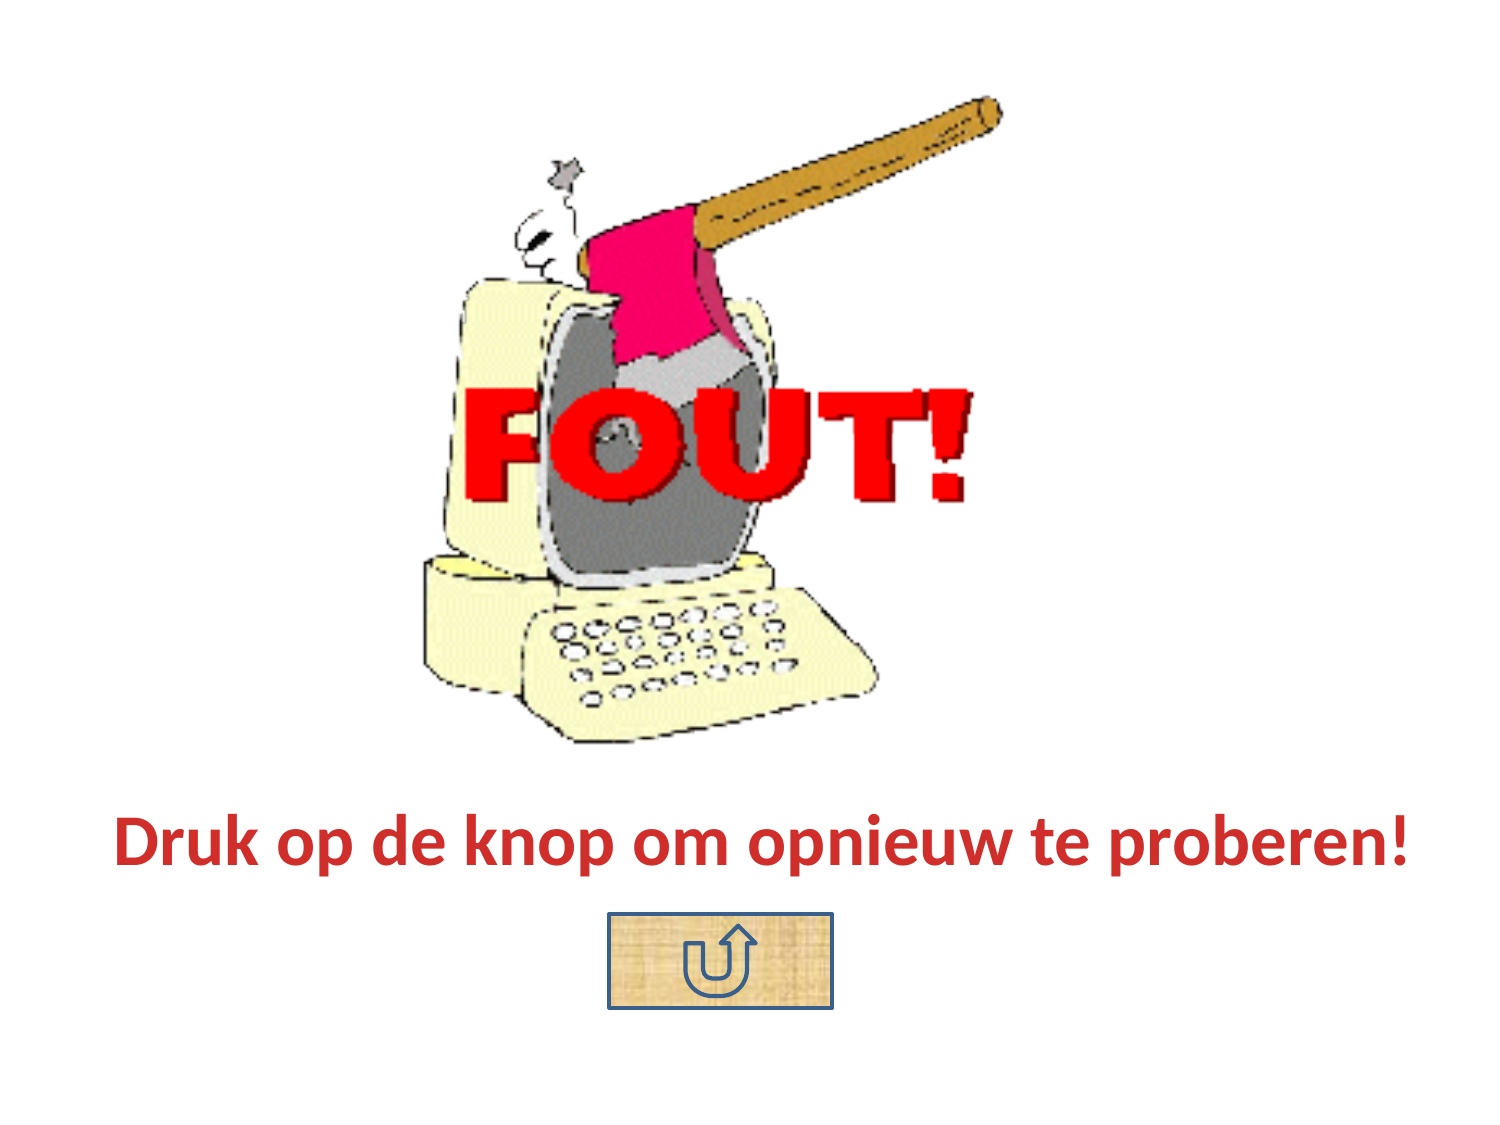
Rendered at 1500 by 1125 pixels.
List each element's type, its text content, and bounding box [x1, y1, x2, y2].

picture [421, 70, 1008, 764]
text_box Druk op de knop om opnieuw te proberen! [98, 785, 1429, 888]
text_box [607, 912, 834, 1010]
